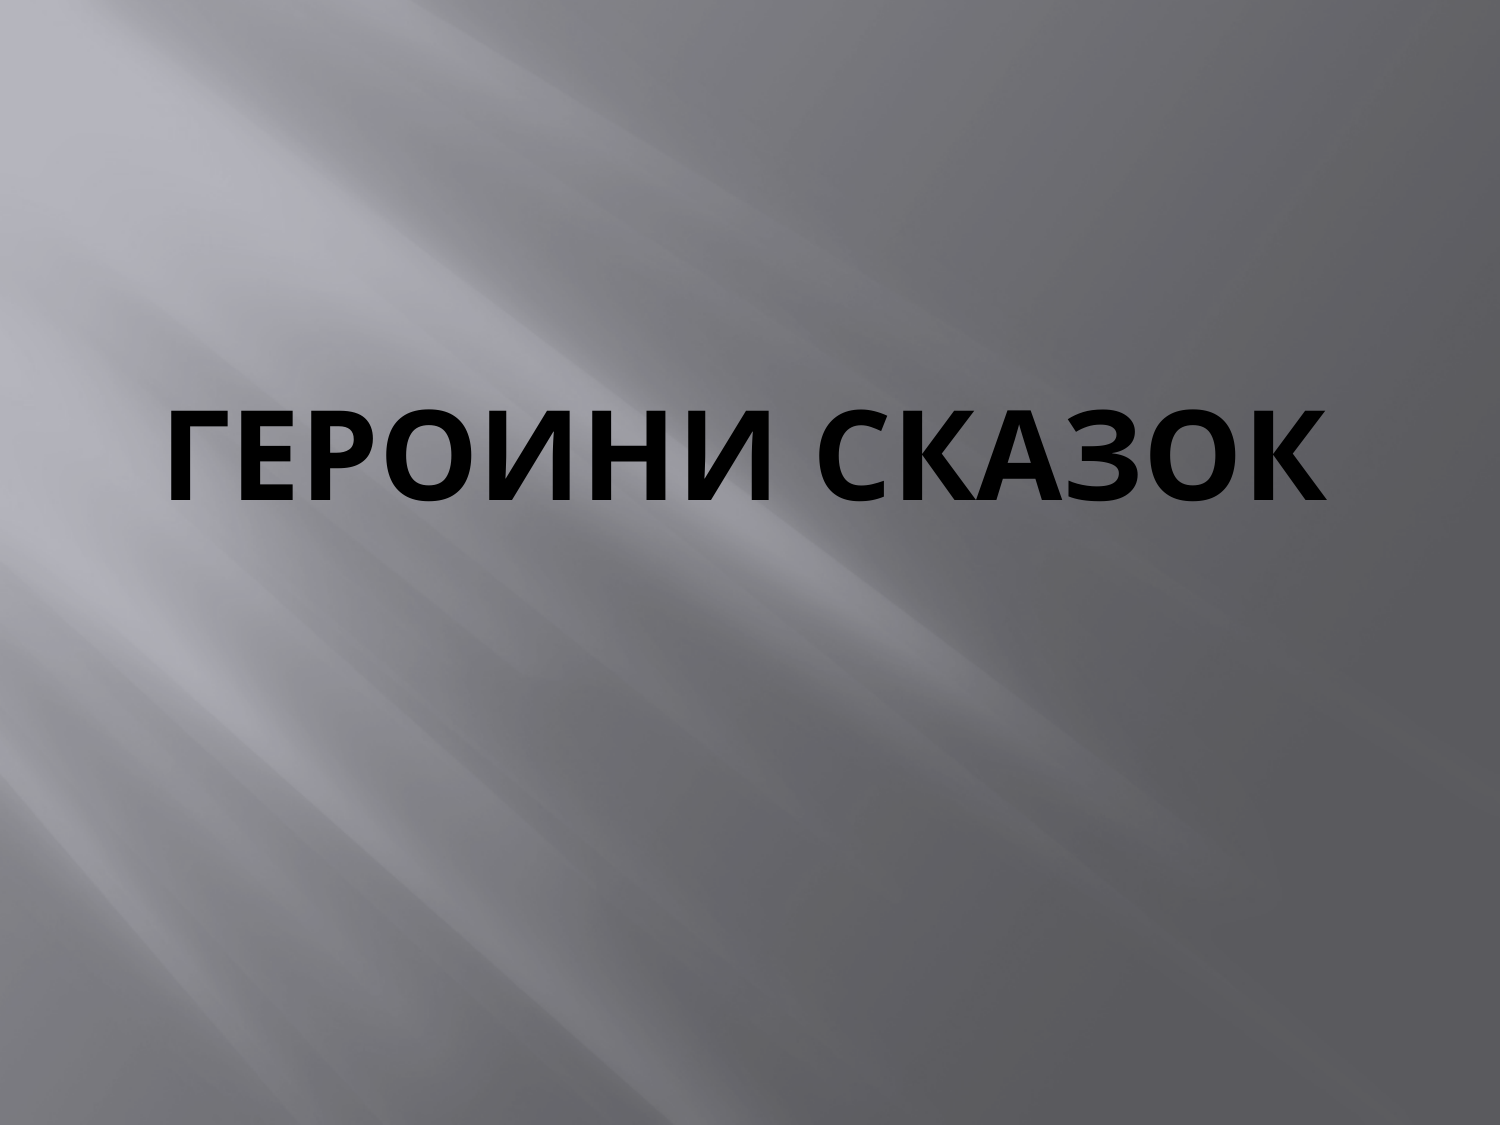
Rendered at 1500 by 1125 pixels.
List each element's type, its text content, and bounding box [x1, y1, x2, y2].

title Героини сказок [69, 224, 1420, 525]
